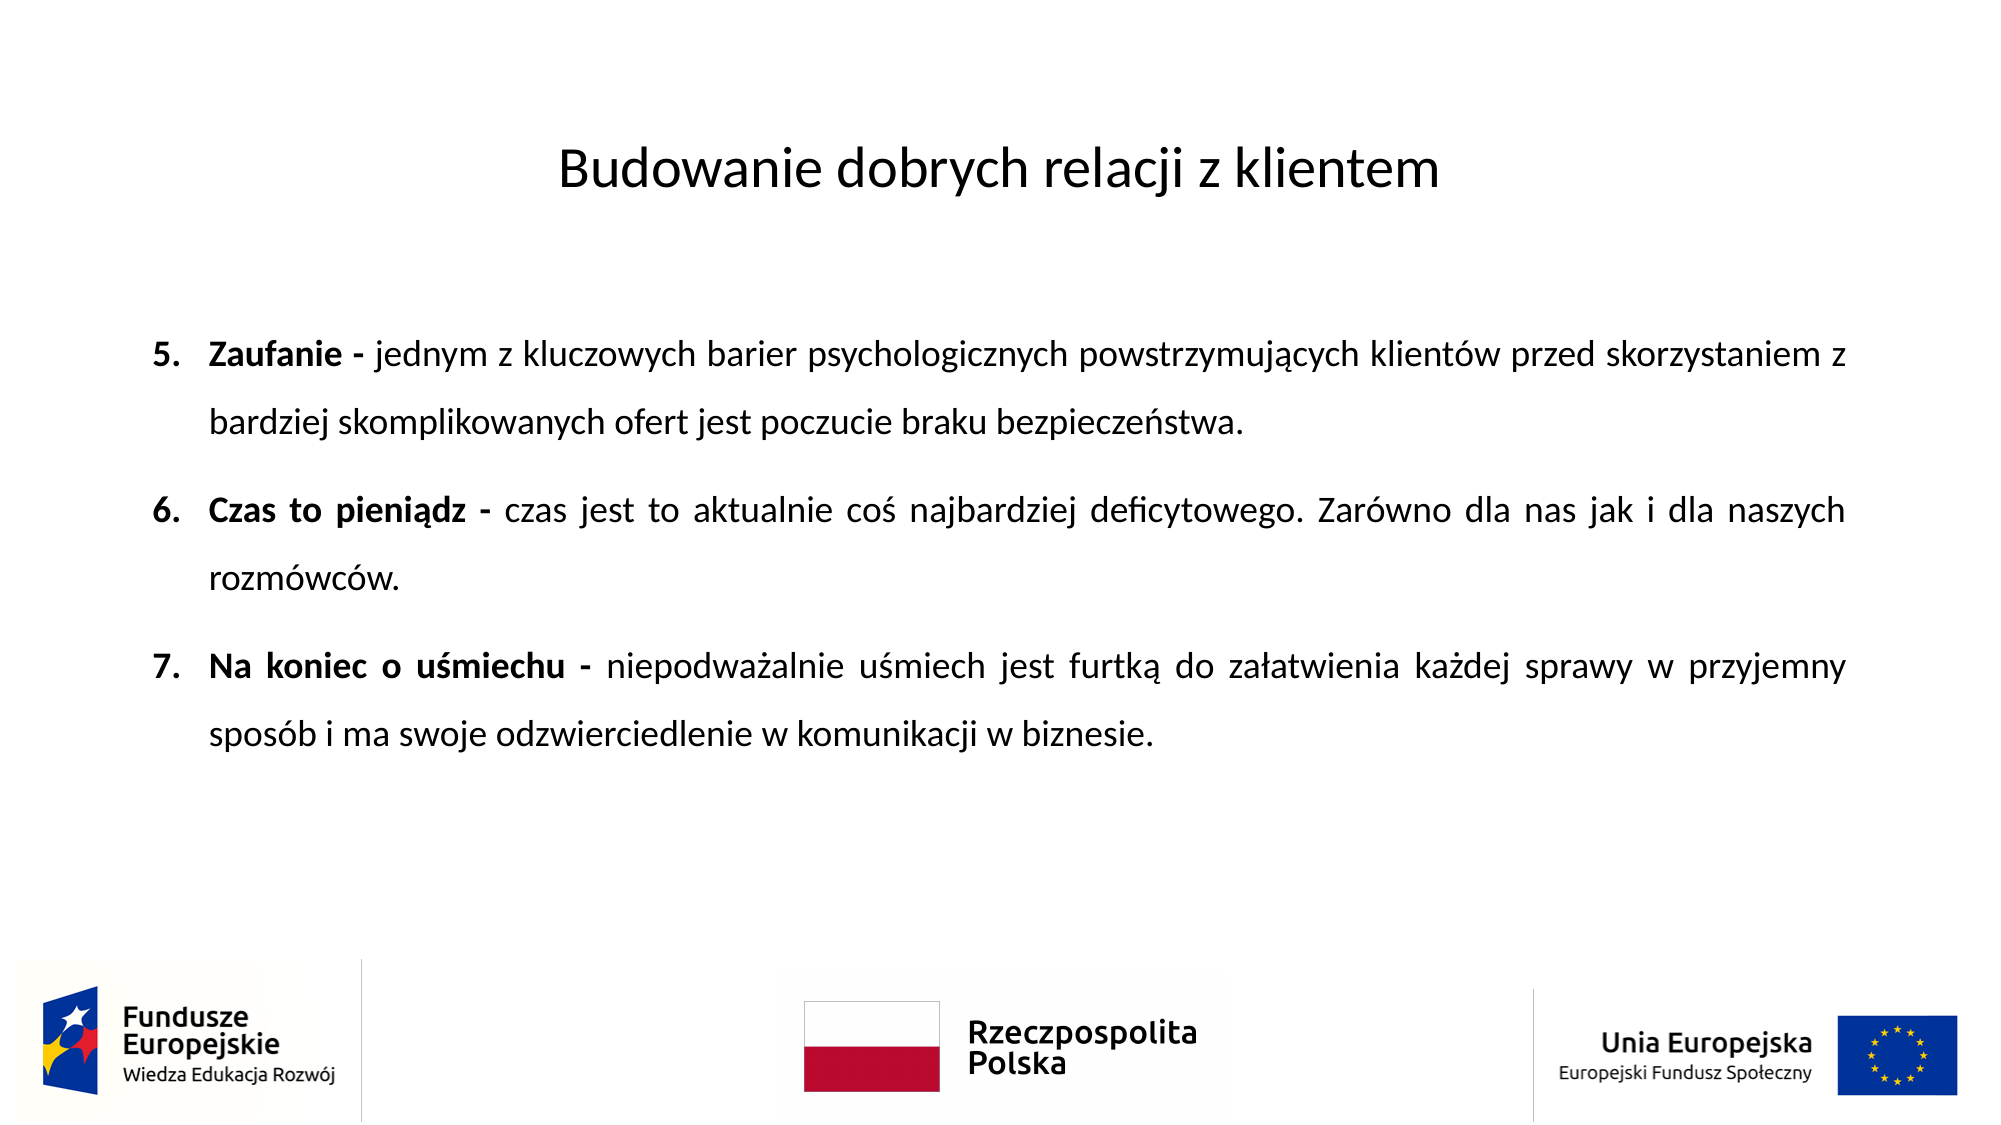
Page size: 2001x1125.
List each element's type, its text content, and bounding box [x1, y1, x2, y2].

picture [16, 958, 1984, 1123]
title Budowanie dobrych relacji z klientem [137, 59, 1863, 278]
list Zaufanie - jednym z kluczowych barier psychologicznych powstrzymujących klientów przed skorzystaniem z bardziej skomplikowanych ofert jest poczucie braku bezpieczeństwa. Czas to pieniądz - czas jest to aktualnie coś najbardziej deficytowego. Zarówno dla nas jak i dla naszych rozmówców. Na koniec o uśmiechu - niepodważalnie uśmiech jest furtką do załatwienia każdej sprawy w przyjemny sposób i ma swoje odzwierciedlenie w komunikacji w biznesie. [137, 299, 1863, 958]
